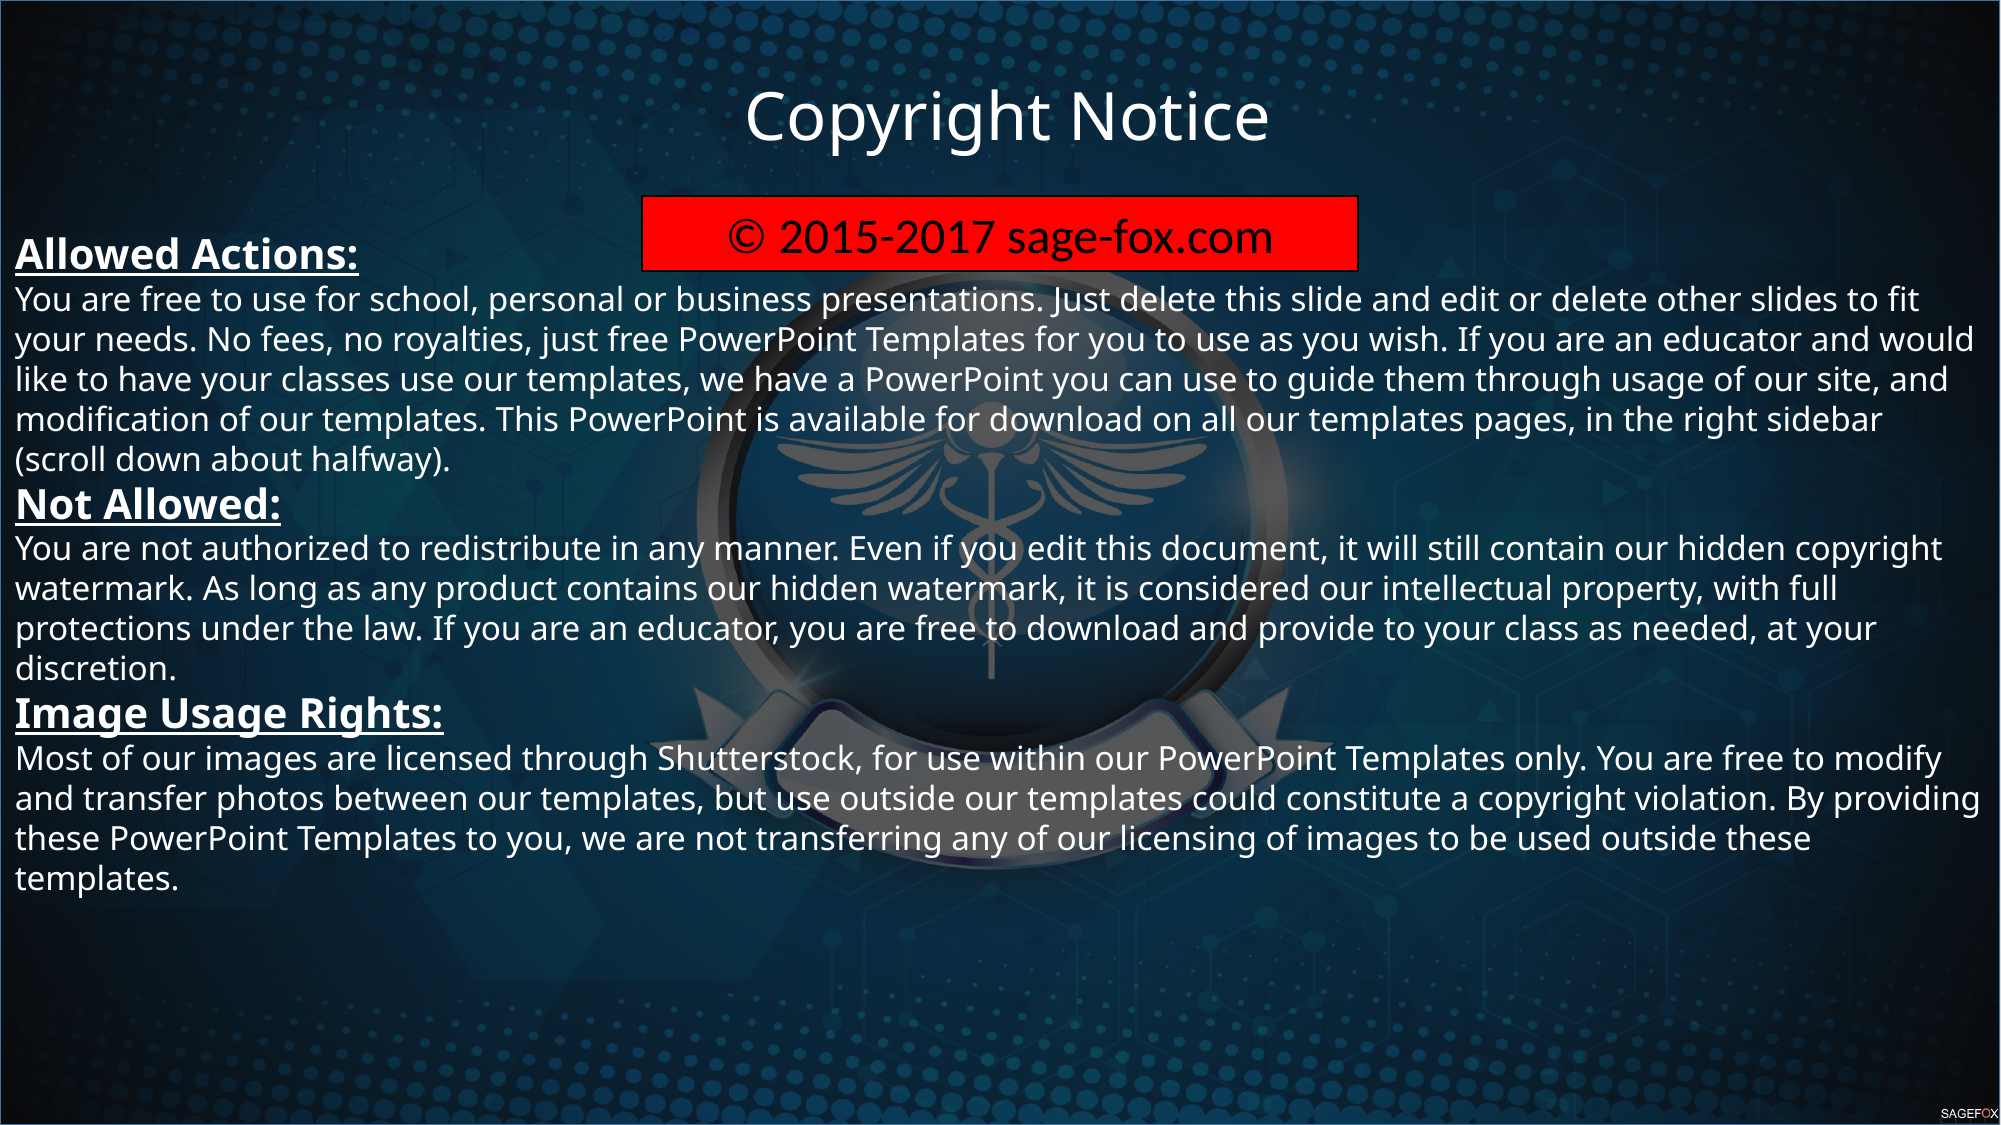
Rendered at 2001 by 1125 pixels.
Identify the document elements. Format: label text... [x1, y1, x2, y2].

text_box © 2015-2017 sage-fox.com [641, 196, 1358, 272]
title Copyright Notice [493, 60, 1524, 178]
text_box Allowed Actions: You are free to use for school, personal or business presentations. Just delete this slide and edit or delete other slides to fit your needs. No fees, no royalties, just free PowerPoint Templates for you to use as you wish. If you are an educator and would like to have your classes use our templates, we have a PowerPoint you can use to guide them through usage of our site, and modification of our templates. This PowerPoint is available for download on all our templates pages, in the right sidebar (scroll down about halfway). Not Allowed: You are not authorized to redistribute in any manner. Even if you edit this document, it will still contain our hidden copyright watermark. As long as any product contains our hidden watermark, it is considered our intellectual property, with full protections under the law. If you are an educator, you are free to download and provide to your class as needed, at your discretion. Image Usage Rights: Most of our images are licensed through Shutterstock, for use within our PowerPoint Templates only. You are free to modify and transfer photos between our templates, but use outside our templates could constitute a copyright violation. By providing these PowerPoint Templates to you, we are not transferring any of our licensing of images to be used outside these templates. [0, 0, 2000, 1125]
